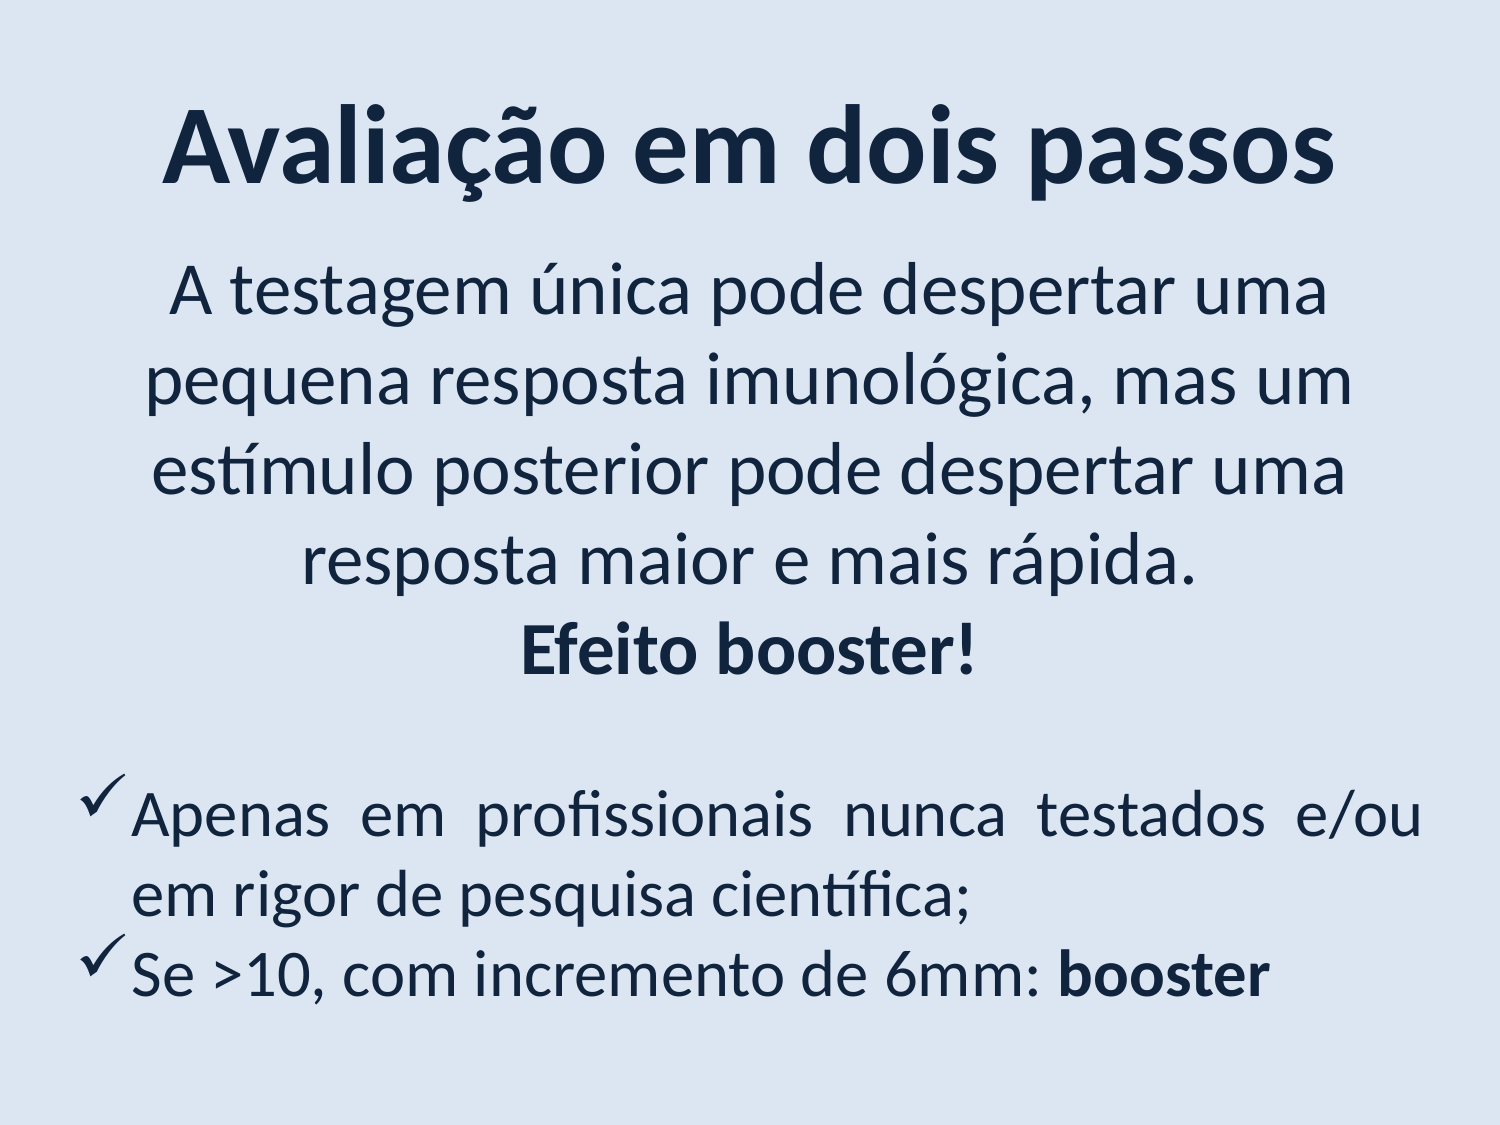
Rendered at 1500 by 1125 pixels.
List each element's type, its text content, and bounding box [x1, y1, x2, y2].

text_box A testagem única pode despertar uma pequena resposta imunológica, mas um estímulo posterior pode despertar uma resposta maior e mais rápida. Efeito booster! Apenas em profissionais nunca testados e/ou em rigor de pesquisa científica; Se >10, com incremento de 6mm: booster [60, 232, 1440, 1064]
text_box Avaliação em dois passos [41, 45, 1459, 233]
